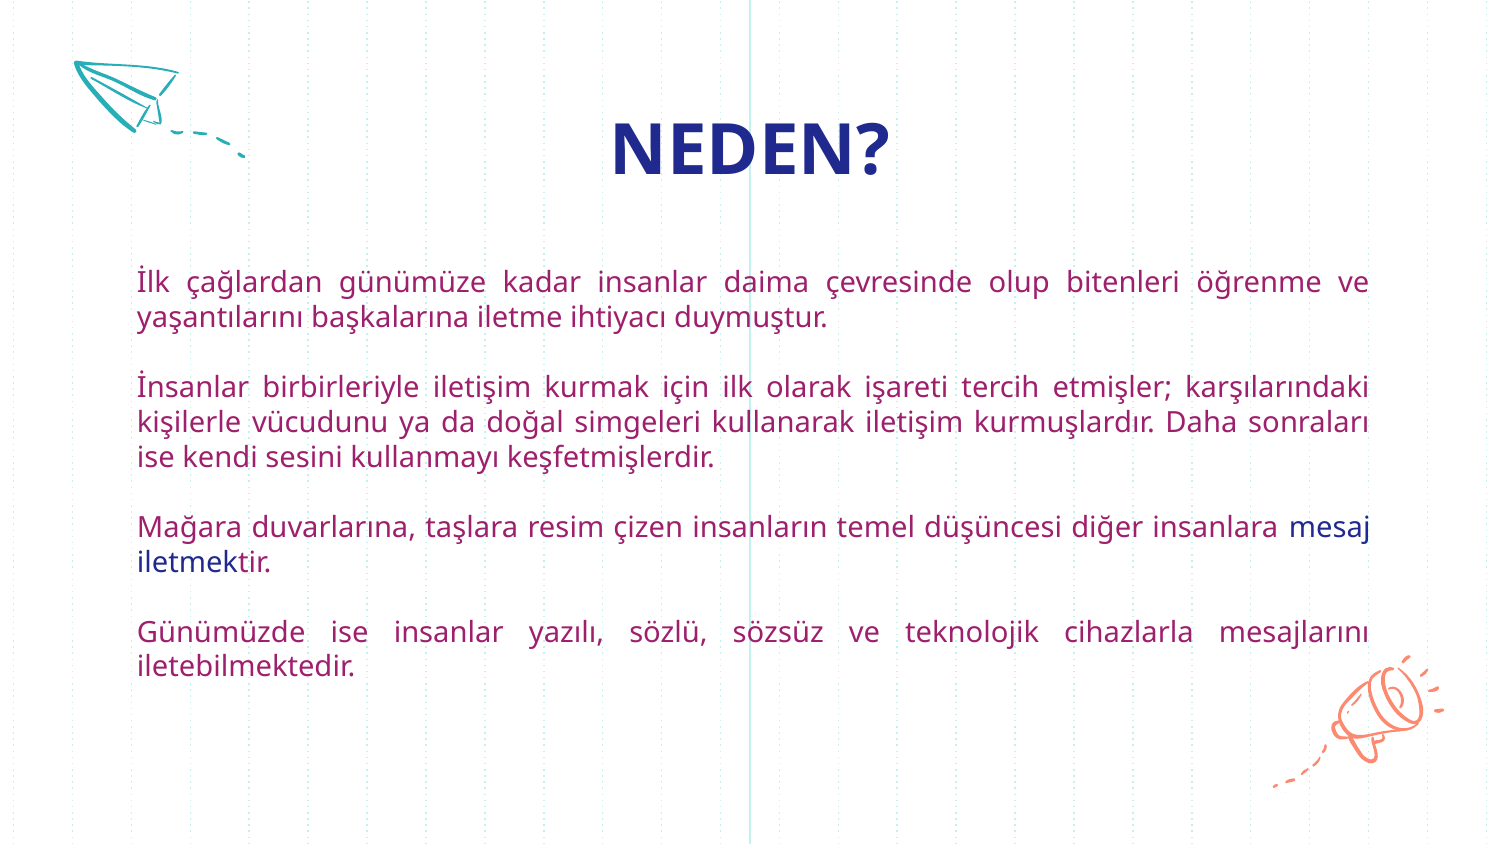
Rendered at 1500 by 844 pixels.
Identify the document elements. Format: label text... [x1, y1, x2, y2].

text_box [1271, 654, 1446, 789]
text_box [81, 47, 238, 171]
title NEDEN? [242, 88, 1382, 167]
list İlk çağlardan günümüze kadar insanlar daima çevresinde olup bitenleri öğrenme ve yaşantılarını başkalarına iletme ihtiyacı duymuştur. İnsanlar birbirleriyle iletişim kurmak için ilk olarak işareti tercih etmişler; karşılarındaki kişilerle vücudunu ya da doğal simgeleri kullanarak iletişim kurmuşlardır. Daha sonraları ise kendi sesini kullanmayı keşfetmişlerdir. Mağara duvarlarına, taşlara resim çizen insanların temel düşüncesi diğer insanlara mesaj iletmektir. Günümüzde ise insanlar yazılı, sözlü, sözsüz ve teknolojik cihazlarla mesajlarını iletebilmektedir. [121, 248, 1386, 672]
